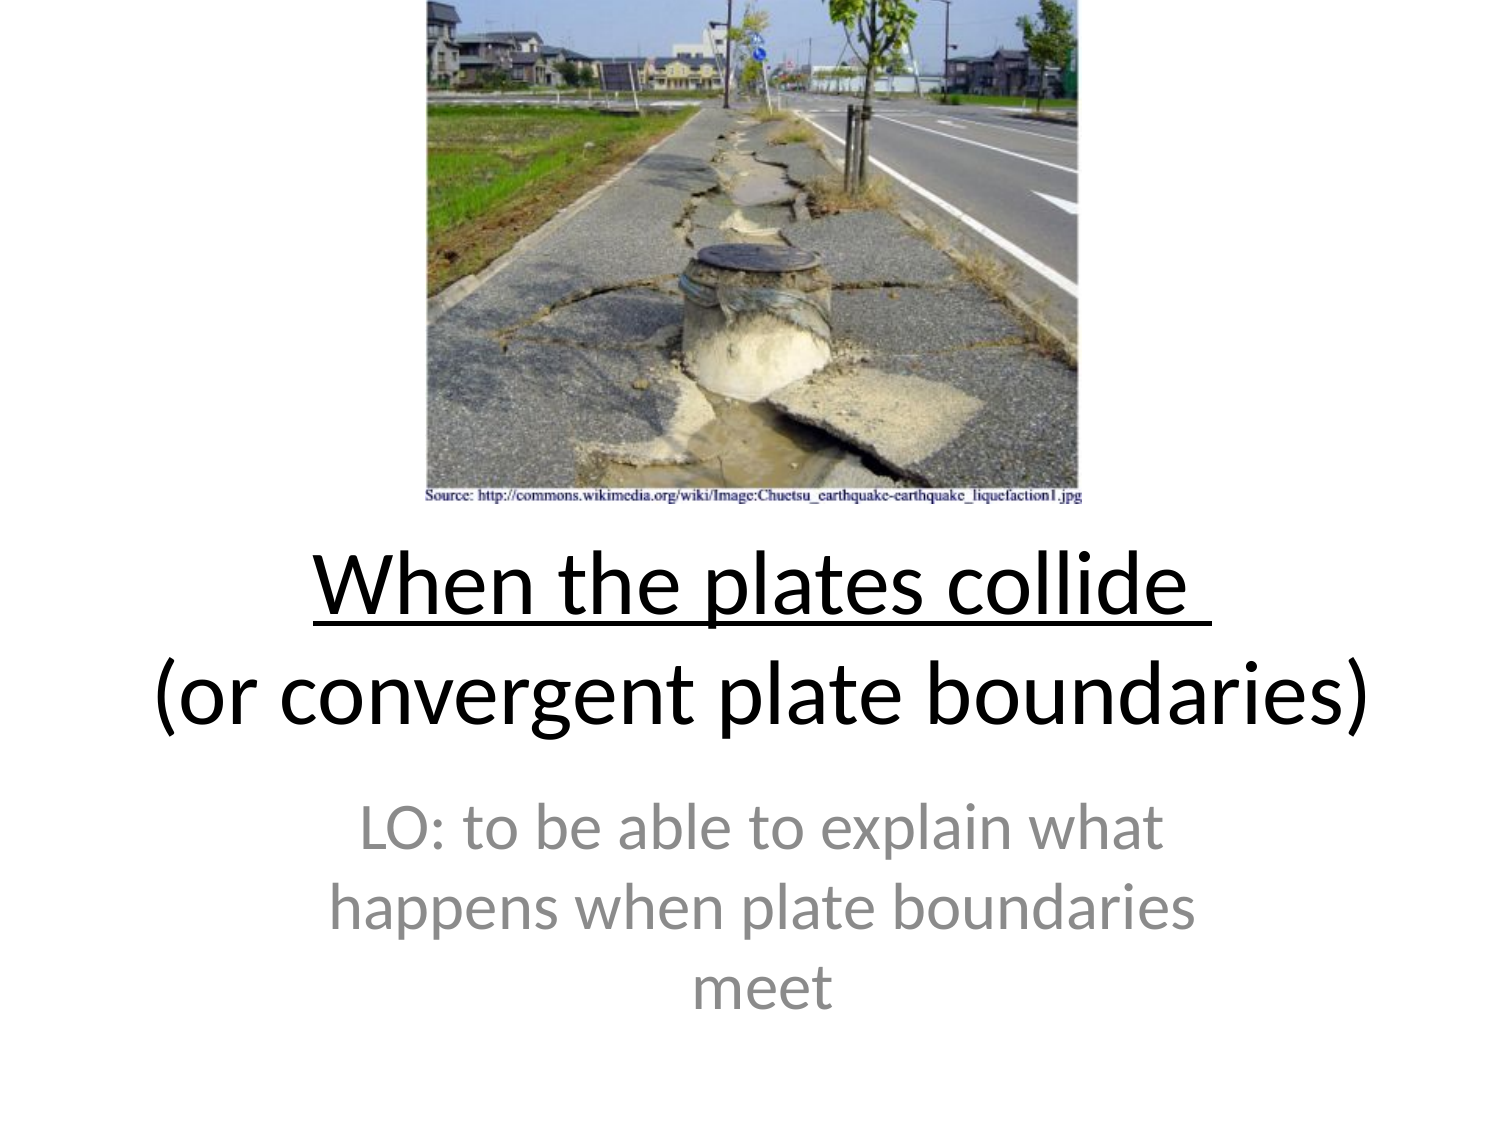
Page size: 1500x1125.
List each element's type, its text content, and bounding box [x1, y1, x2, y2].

subtitle LO: to be able to explain what happens when plate boundaries meet [237, 774, 1288, 1063]
picture [424, 0, 1082, 504]
title When the plates collide (or convergent plate boundaries) [125, 512, 1400, 754]
